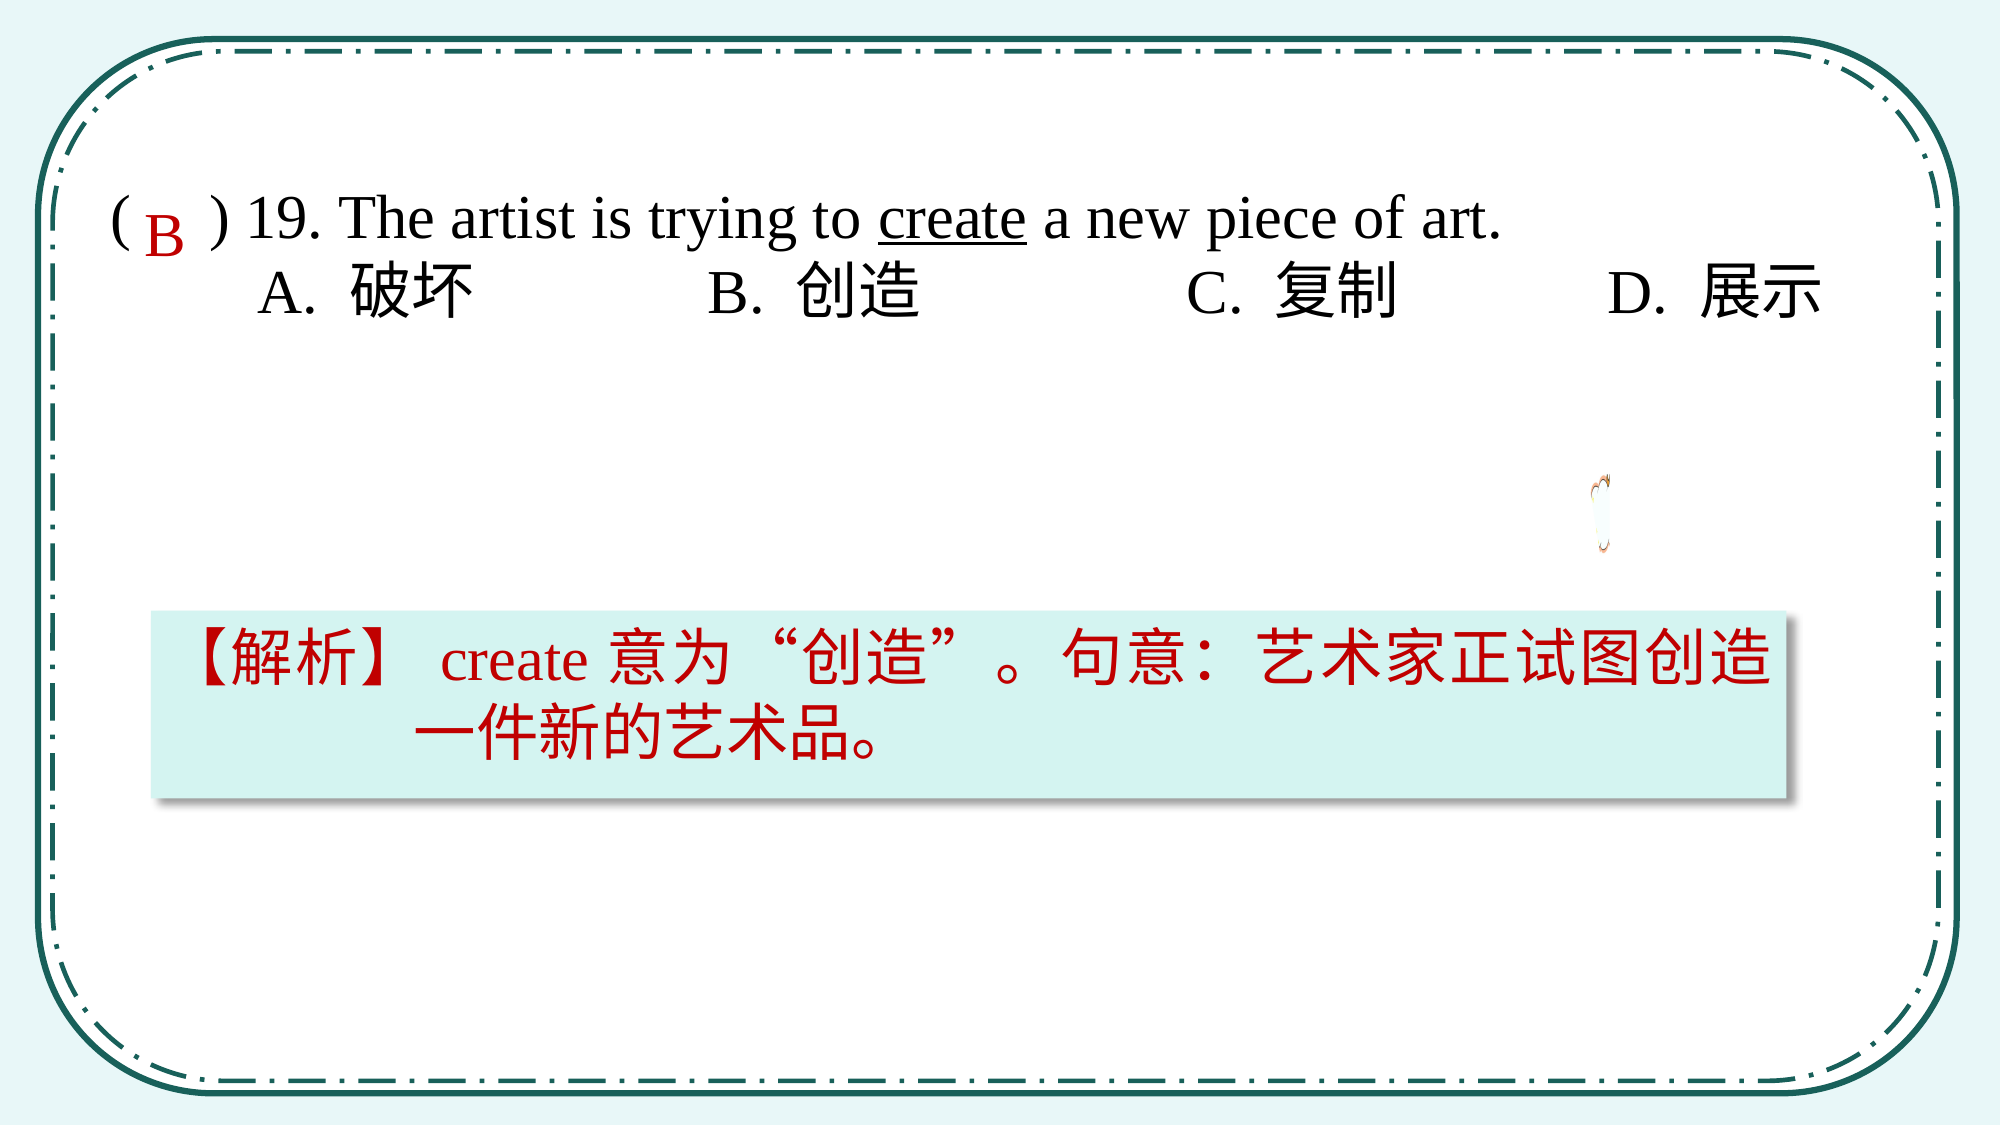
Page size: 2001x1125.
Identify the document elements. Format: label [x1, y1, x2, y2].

text_box [37, 38, 1958, 1094]
picture [0, 0, 2000, 1125]
